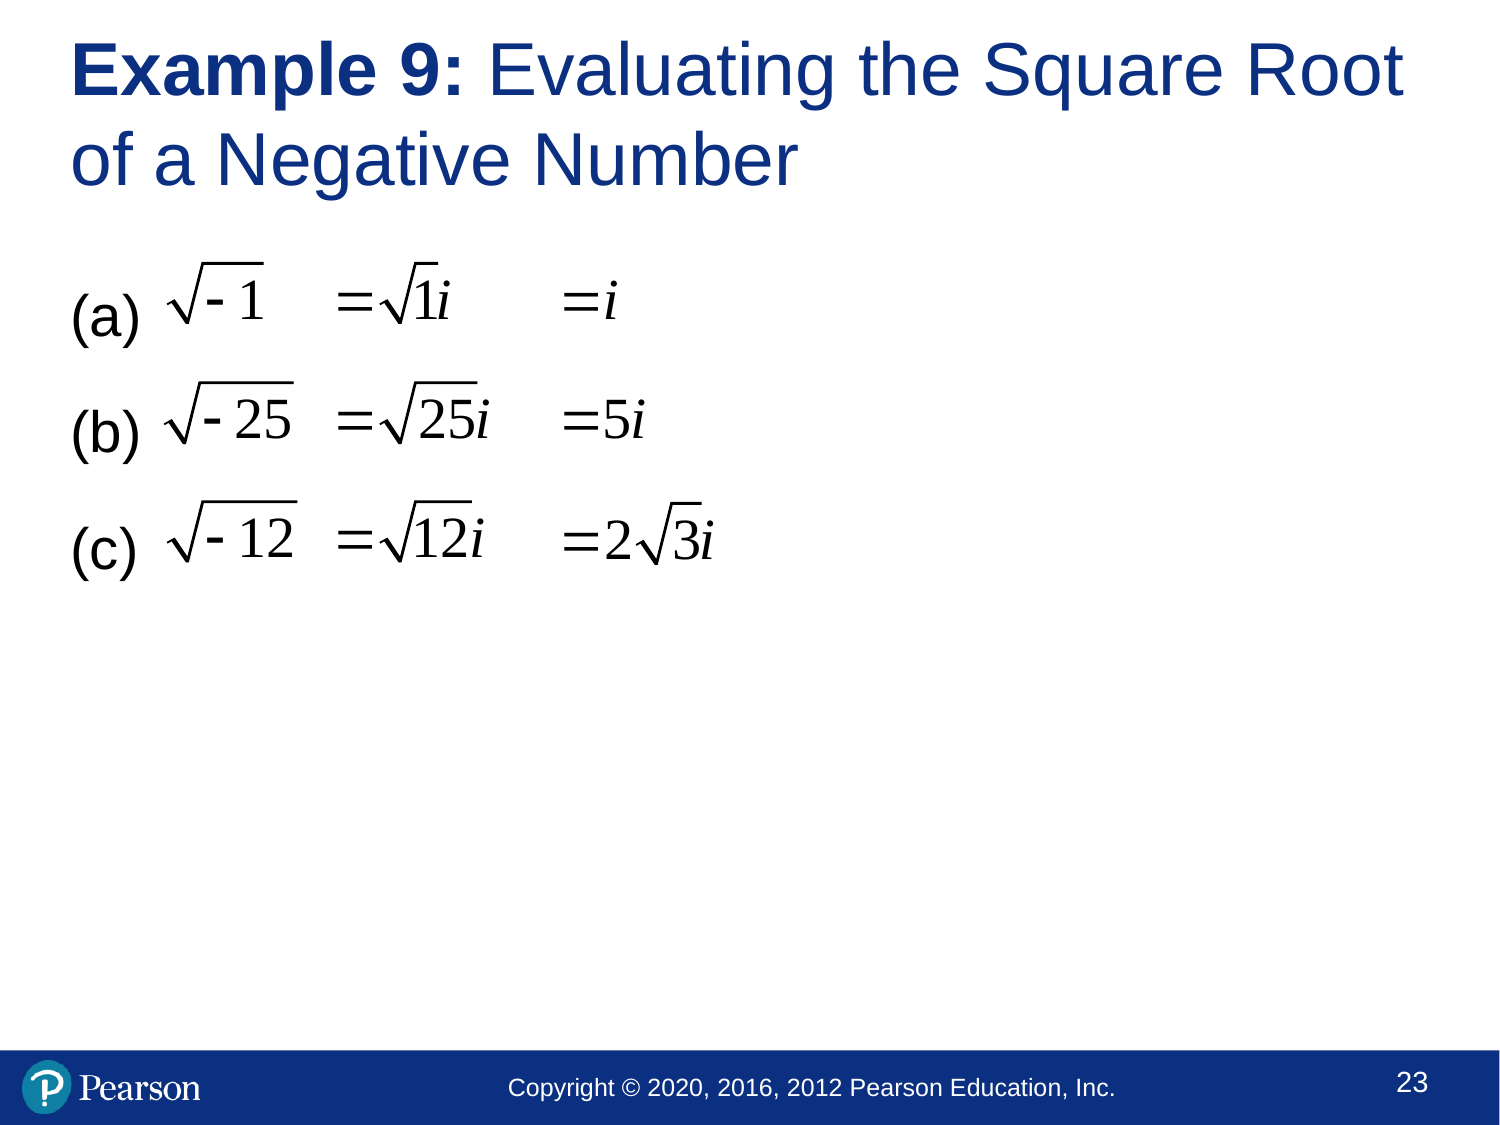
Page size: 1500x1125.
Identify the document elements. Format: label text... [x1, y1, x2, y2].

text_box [328, 256, 457, 331]
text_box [554, 277, 624, 327]
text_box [159, 375, 300, 450]
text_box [162, 494, 303, 569]
picture [22, 1060, 200, 1114]
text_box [328, 495, 490, 569]
list (a) (b) (c) [55, 235, 1425, 1019]
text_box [554, 496, 720, 571]
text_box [554, 394, 651, 446]
title Example 9: Evaluating the Square Root of a Negative Number [55, 24, 1425, 197]
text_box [328, 375, 496, 450]
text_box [162, 256, 269, 331]
